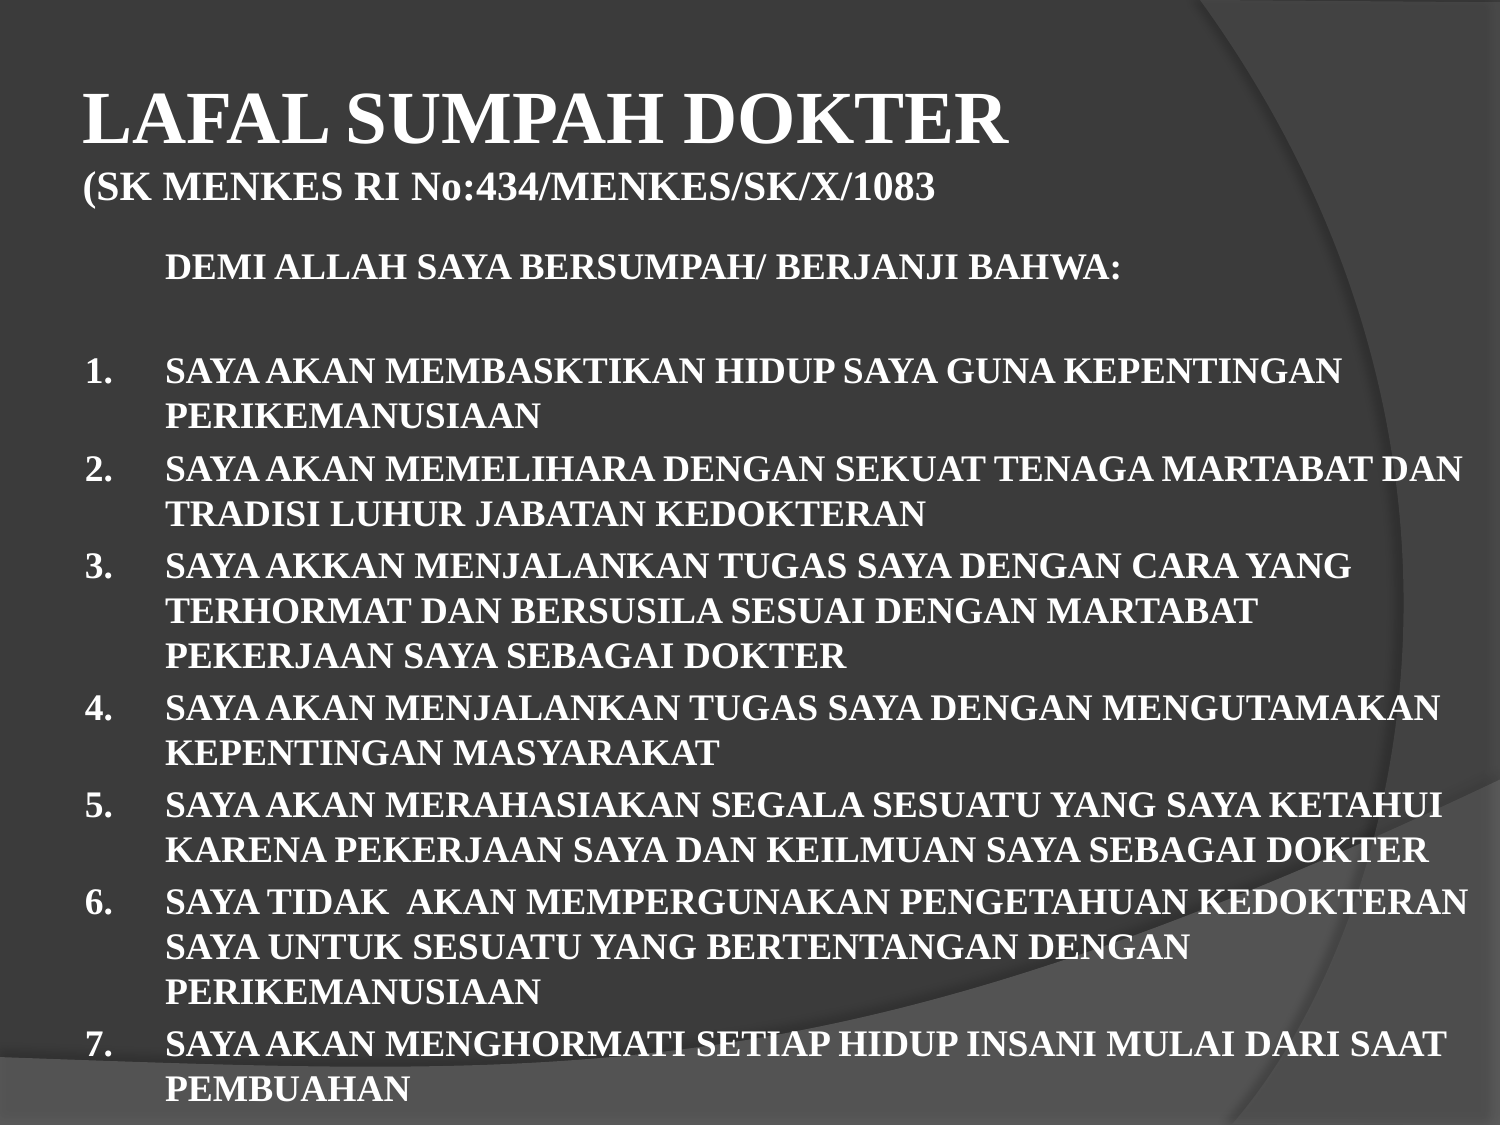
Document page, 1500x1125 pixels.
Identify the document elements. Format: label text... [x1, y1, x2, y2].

list DEMI ALLAH SAYA BERSUMPAH/ BERJANJI BAHWA: 1. SAYA AKAN MEMBASKTIKAN HIDUP SAYA GUNA KEPENTINGAN PERIKEMANUSIAAN 2. SAYA AKAN MEMELIHARA DENGAN SEKUAT TENAGA MARTABAT DAN TRADISI LUHUR JABATAN KEDOKTERAN 3. SAYA AKKAN MENJALANKAN TUGAS SAYA DENGAN CARA YANG TERHORMAT DAN BERSUSILA SESUAI DENGAN MARTABAT PEKERJAAN SAYA SEBAGAI DOKTER 4. SAYA AKAN MENJALANKAN TUGAS SAYA DENGAN MENGUTAMAKAN KEPENTINGAN MASYARAKAT 5. SAYA AKAN MERAHASIAKAN SEGALA SESUATU YANG SAYA KETAHUI KARENA PEKERJAAN SAYA DAN KEILMUAN SAYA SEBAGAI DOKTER 6. SAYA TIDAK AKAN MEMPERGUNAKAN PENGETAHUAN KEDOKTERAN SAYA UNTUK SESUATU YANG BERTENTANGAN DENGAN PERIKEMANUSIAAN 7. SAYA AKAN MENGHORMATI SETIAP HIDUP INSANI MULAI DARI SAAT PEMBUAHAN [70, 234, 1500, 1125]
title LAFAL SUMPAH DOKTER (SK MENKES RI No:434/MENKES/SK/X/1083 [75, 45, 1300, 233]
